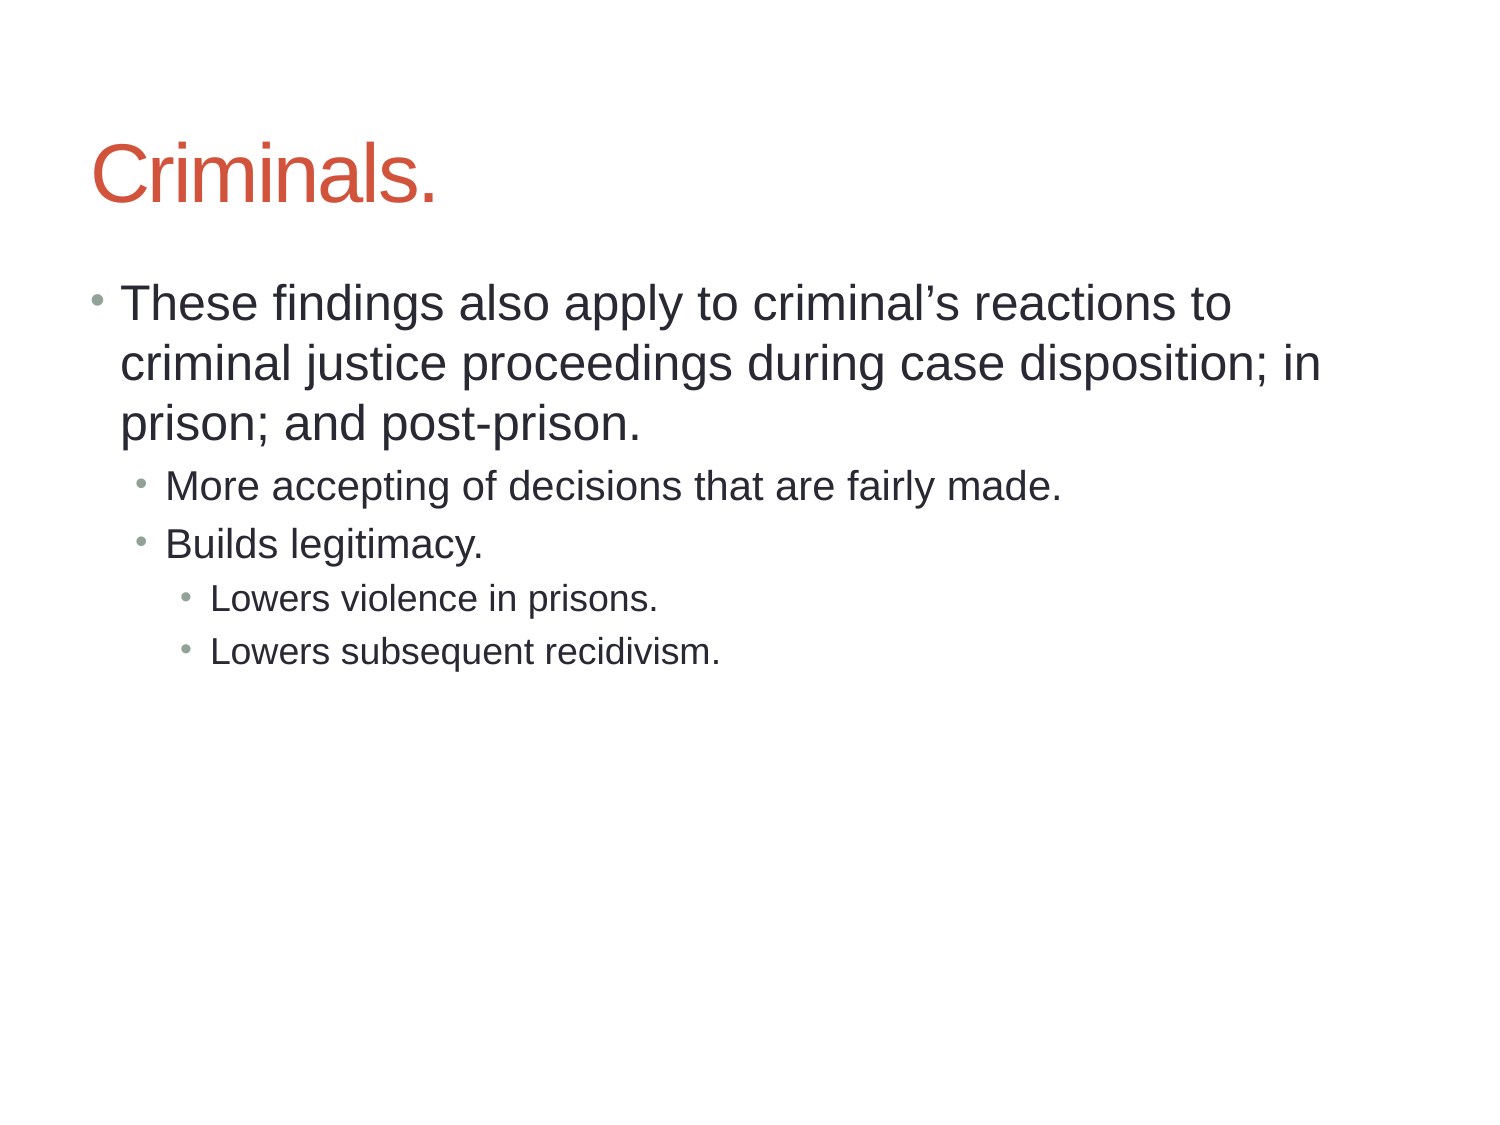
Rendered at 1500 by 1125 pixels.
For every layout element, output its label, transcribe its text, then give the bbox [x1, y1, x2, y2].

title Criminals. [75, 87, 1425, 250]
list These findings also apply to criminal’s reactions to criminal justice proceedings during case disposition; in prison; and post-prison. More accepting of decisions that are fairly made. Builds legitimacy. Lowers violence in prisons. Lowers subsequent recidivism. [75, 262, 1425, 1063]
